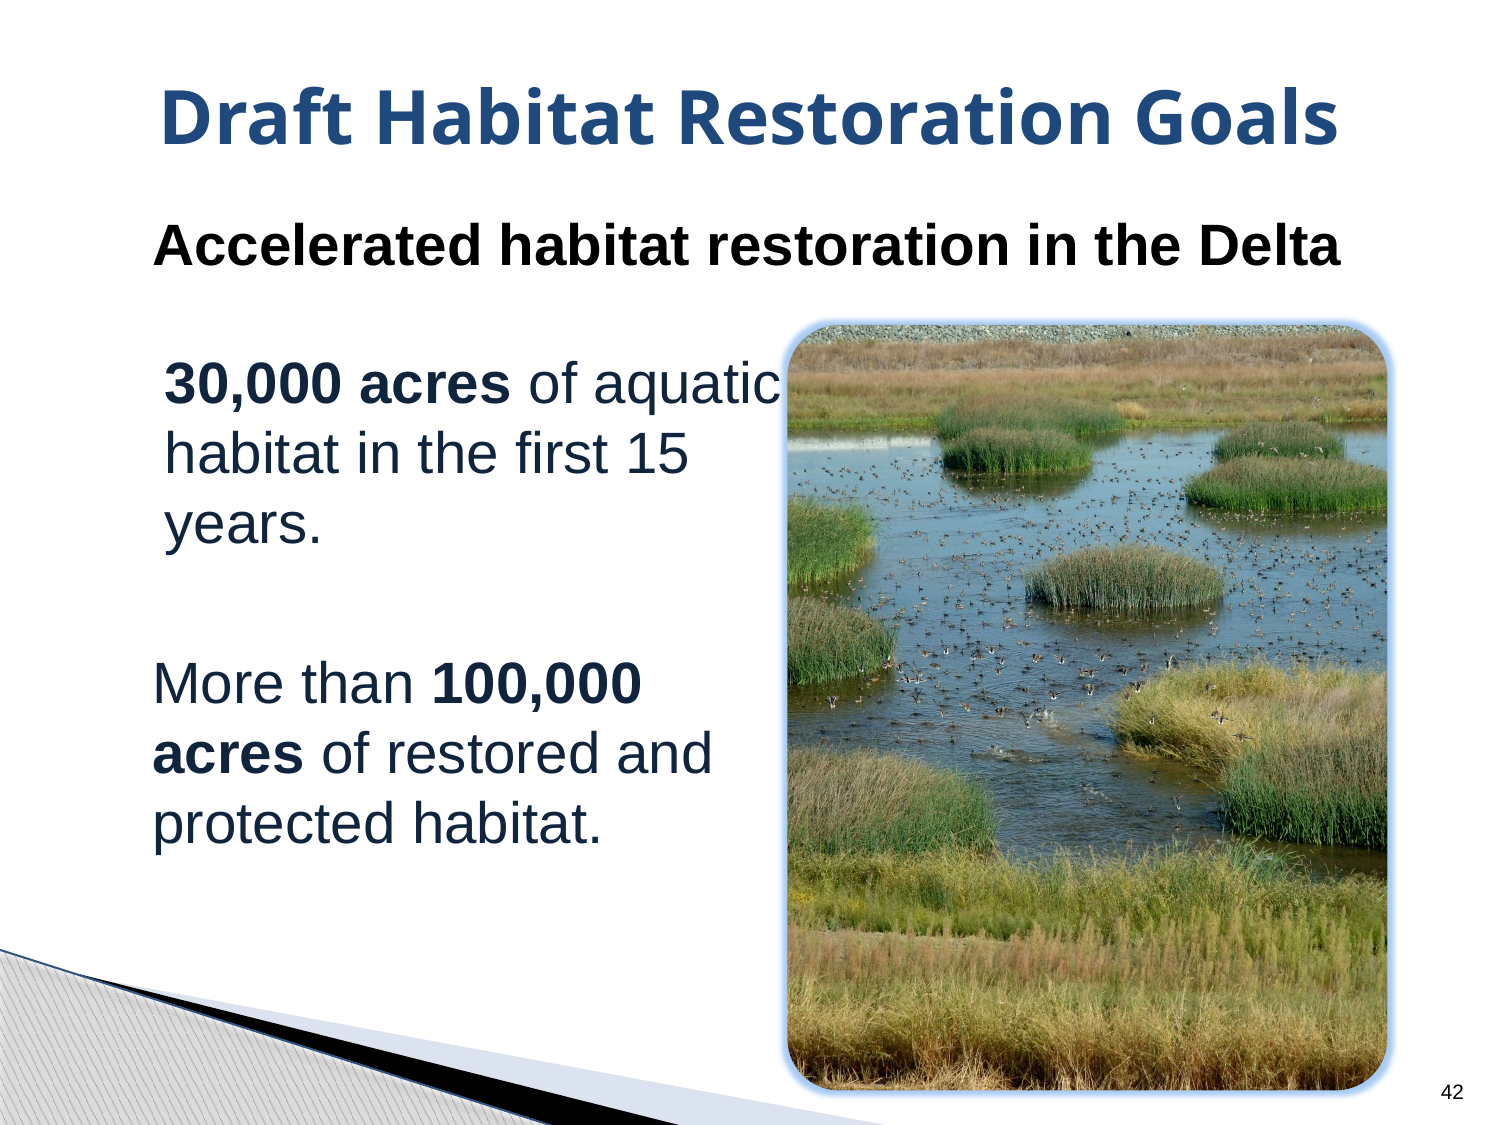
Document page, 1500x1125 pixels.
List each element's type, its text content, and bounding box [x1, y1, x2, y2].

title Draft Habitat Restoration Goals [0, 42, 1500, 188]
text_box 30,000 acres of aquatic habitat in the first 15 years. [149, 337, 781, 633]
text_box Accelerated habitat restoration in the Delta [137, 200, 1500, 285]
picture [787, 324, 1388, 1091]
slide_number 42 [1387, 1051, 1479, 1112]
text_box More than 100,000 acres of restored and protected habitat. [137, 637, 775, 863]
